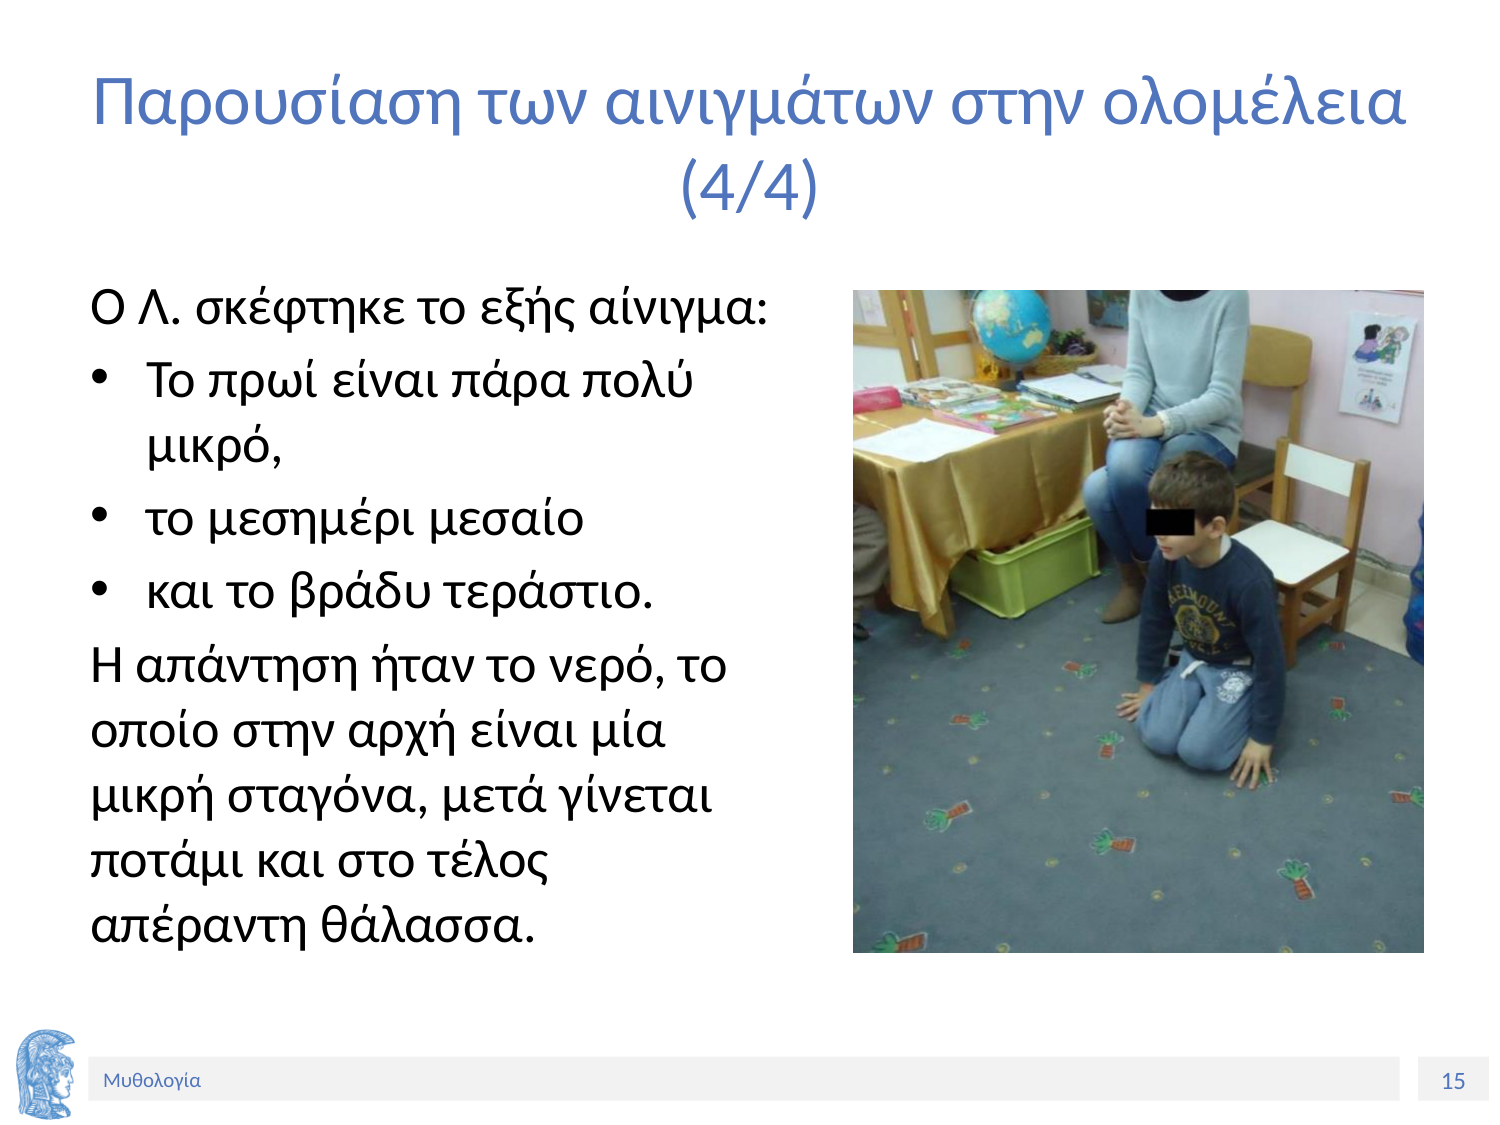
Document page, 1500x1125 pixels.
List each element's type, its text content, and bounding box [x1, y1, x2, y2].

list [853, 290, 1425, 953]
picture [9, 1026, 81, 1120]
title Παρουσίαση των αινιγμάτων στην ολομέλεια (4/4) [75, 45, 1425, 233]
list Ο Λ. σκέφτηκε το εξής αίνιγμα: Το πρωί είναι πάρα πολύ μικρό, το μεσημέρι μεσαίο και το βράδυ τεράστιο. Η απάντηση ήταν το νερό, το οποίο στην αρχή είναι μία μικρή σταγόνα, μετά γίνεται ποτάμι και στο τέλος απέραντη θάλασσα. [75, 262, 790, 1005]
